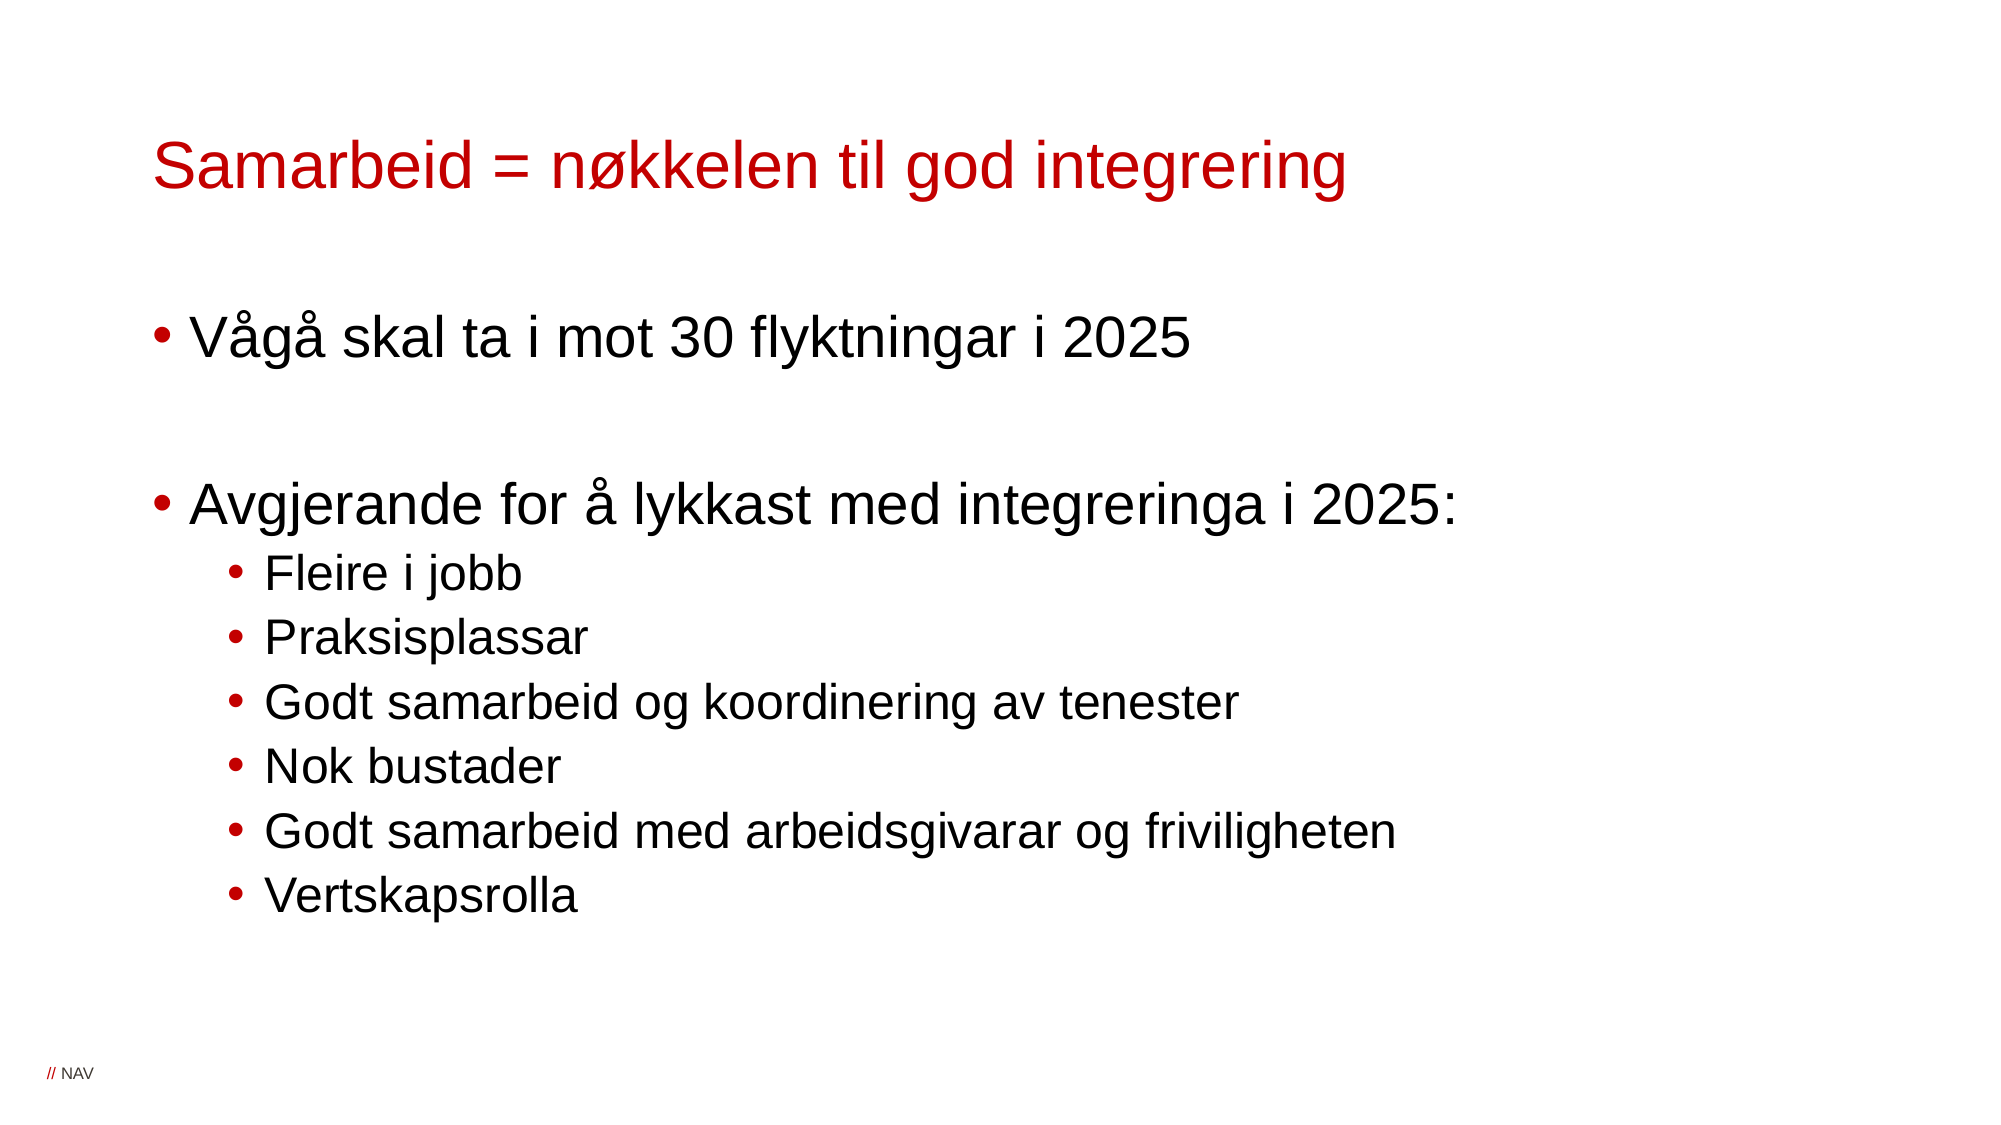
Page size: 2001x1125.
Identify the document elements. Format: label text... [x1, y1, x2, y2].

title Samarbeid = nøkkelen til god integrering [137, 79, 1863, 255]
list Vågå skal ta i mot 30 flyktningar i 2025 Avgjerande for å lykkast med integreringa i 2025: Fleire i jobb Praksisplassar Godt samarbeid og koordinering av tenester Nok bustader Godt samarbeid med arbeidsgivarar og friviligheten Vertskapsrolla [137, 299, 1863, 1014]
